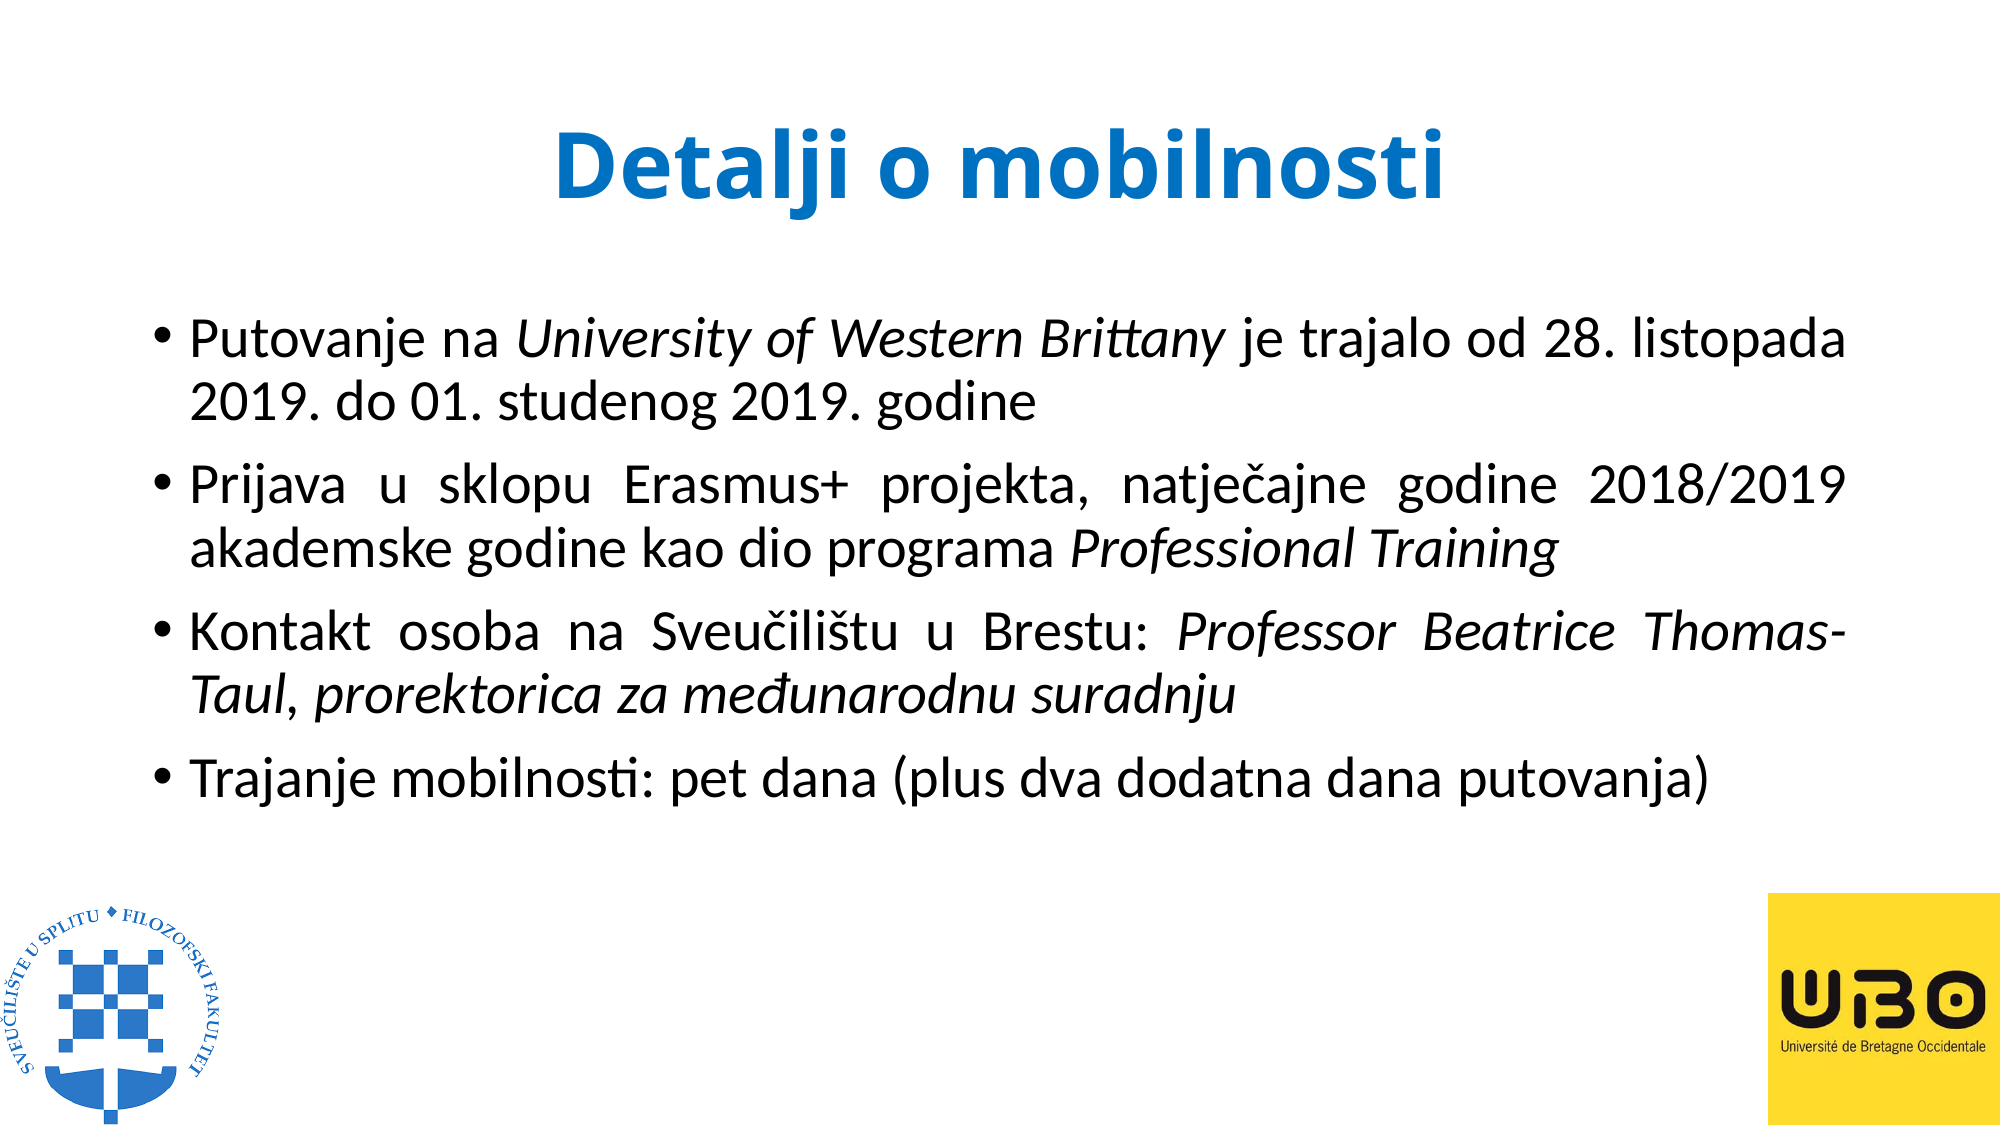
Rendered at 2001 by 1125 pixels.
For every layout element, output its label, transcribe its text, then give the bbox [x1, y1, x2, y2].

list Putovanje na University of Western Brittany je trajalo od 28. listopada 2019. do 01. studenog 2019. godine Prijava u sklopu Erasmus+ projekta, natječajne godine 2018/2019 akademske godine kao dio programa Professional Training Kontakt osoba na Sveučilištu u Brestu: Professor Beatrice Thomas-Taul, prorektorica za međunarodnu suradnju Trajanje mobilnosti: pet dana (plus dva dodatna dana putovanja) [137, 299, 1863, 1014]
picture [0, 906, 219, 1125]
picture [1768, 893, 2000, 1125]
title Detalji o mobilnosti [137, 59, 1863, 278]
